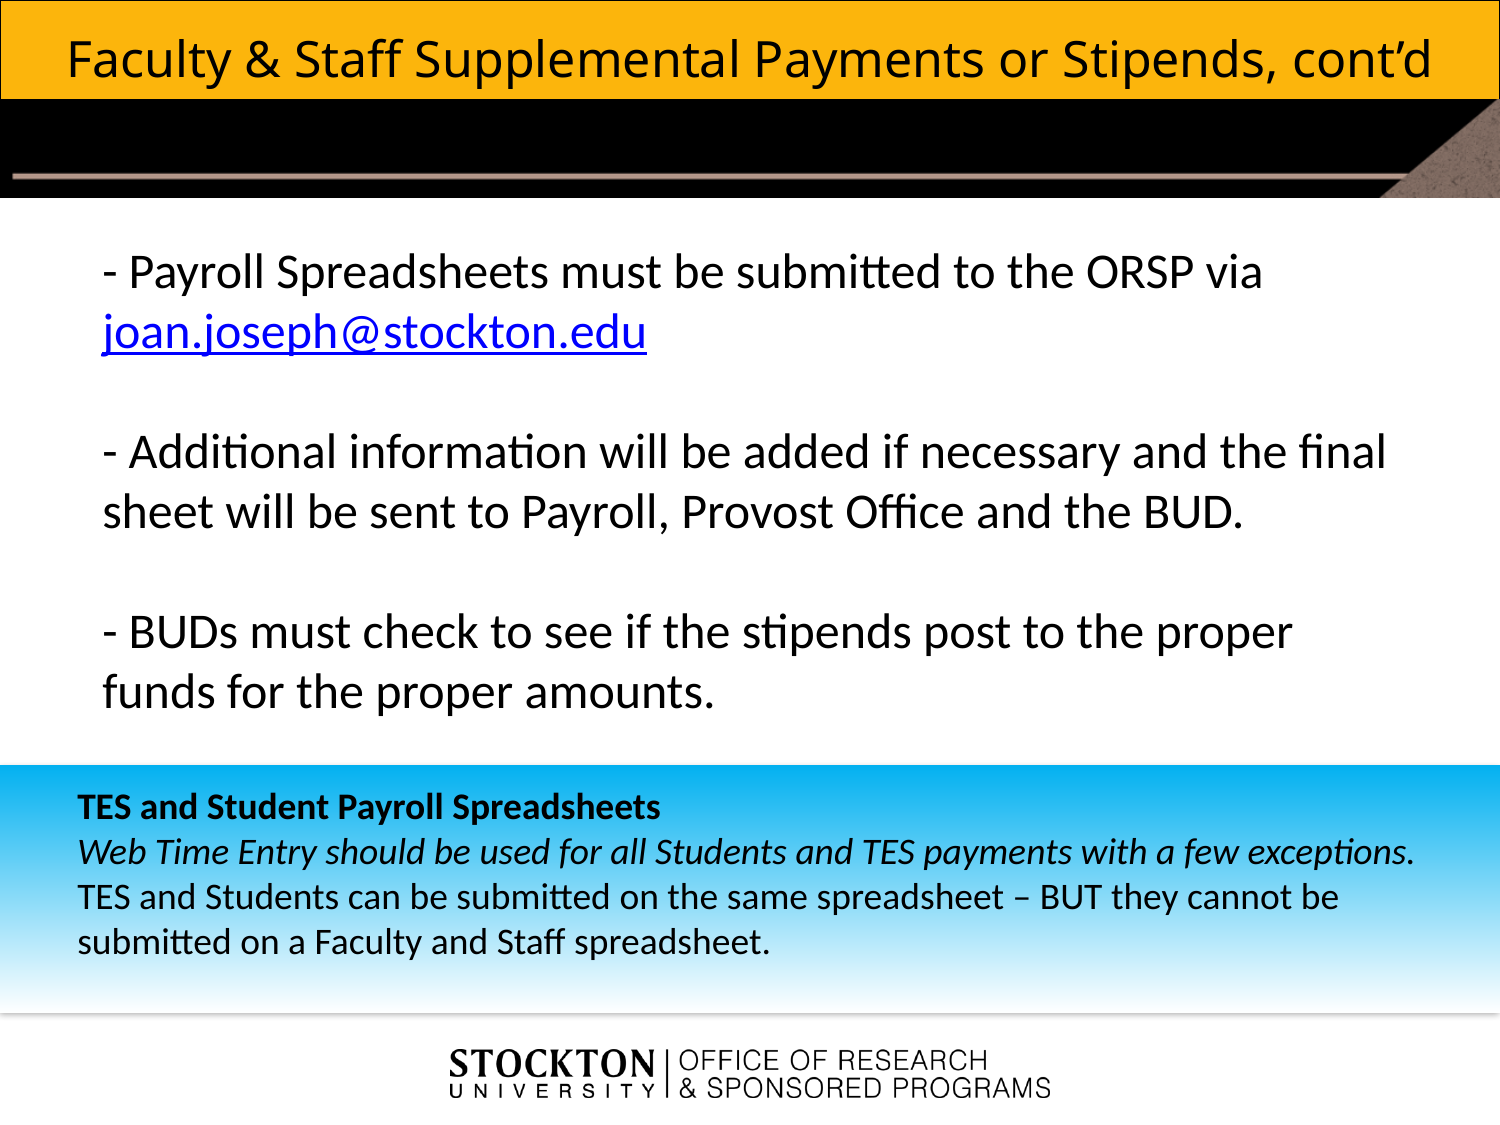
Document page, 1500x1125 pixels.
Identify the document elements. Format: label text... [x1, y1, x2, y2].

text_box TES and Student Payroll Spreadsheets Web Time Entry should be used for all Students and TES payments with a few exceptions. TES and Students can be submitted on the same spreadsheet – BUT they cannot be submitted on a Faculty and Staff spreadsheet. [62, 774, 1450, 1015]
text_box - Payroll Spreadsheets must be submitted to the ORSP via joan.joseph@stockton.edu - Additional information will be added if necessary and the final sheet will be sent to Payroll, Provost Office and the BUD. - BUDs must check to see if the stipends post to the proper funds for the proper amounts. [87, 231, 1413, 726]
text_box [0, 764, 1500, 1013]
picture [450, 1049, 1050, 1098]
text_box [0, 0, 1500, 198]
